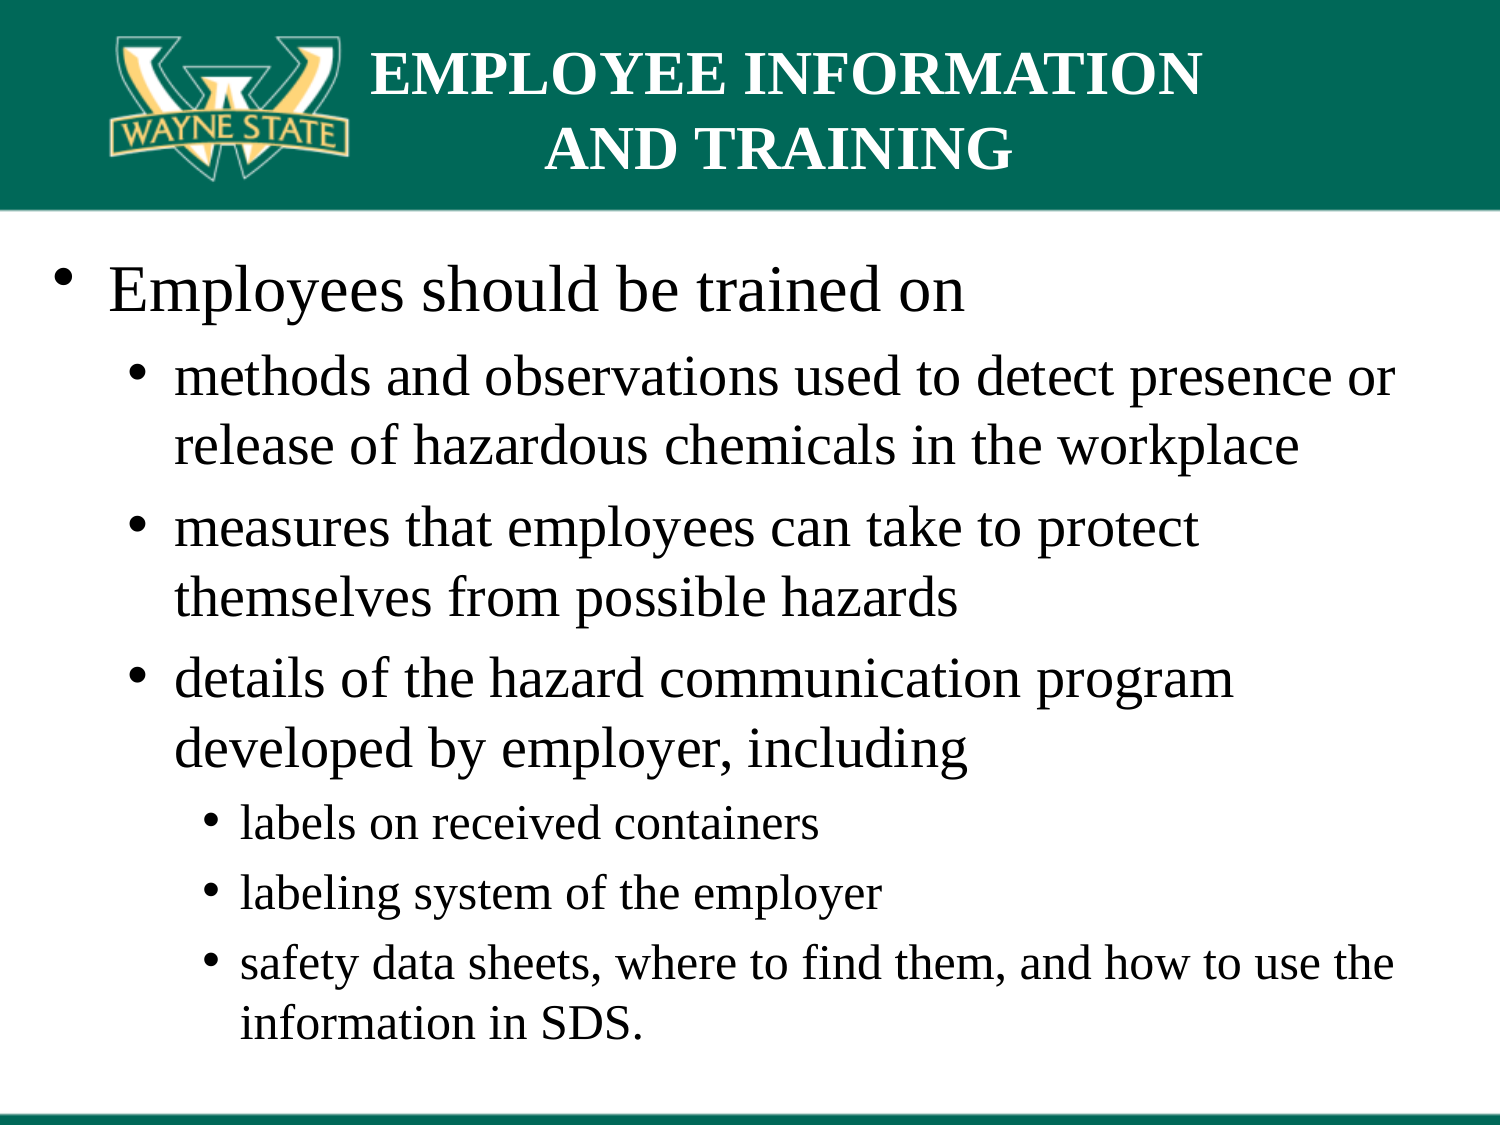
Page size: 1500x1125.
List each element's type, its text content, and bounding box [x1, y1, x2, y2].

list Employees should be trained on methods and observations used to detect presence or release of hazardous chemicals in the workplace measures that employees can take to protect themselves from possible hazards details of the hazard communication program developed by employer, including labels on received containers labeling system of the employer safety data sheets, where to find them, and how to use the information in SDS. [37, 237, 1463, 1088]
picture [0, 0, 1500, 1125]
title EMPLOYEE INFORMATION AND TRAINING [350, 24, 1225, 213]
